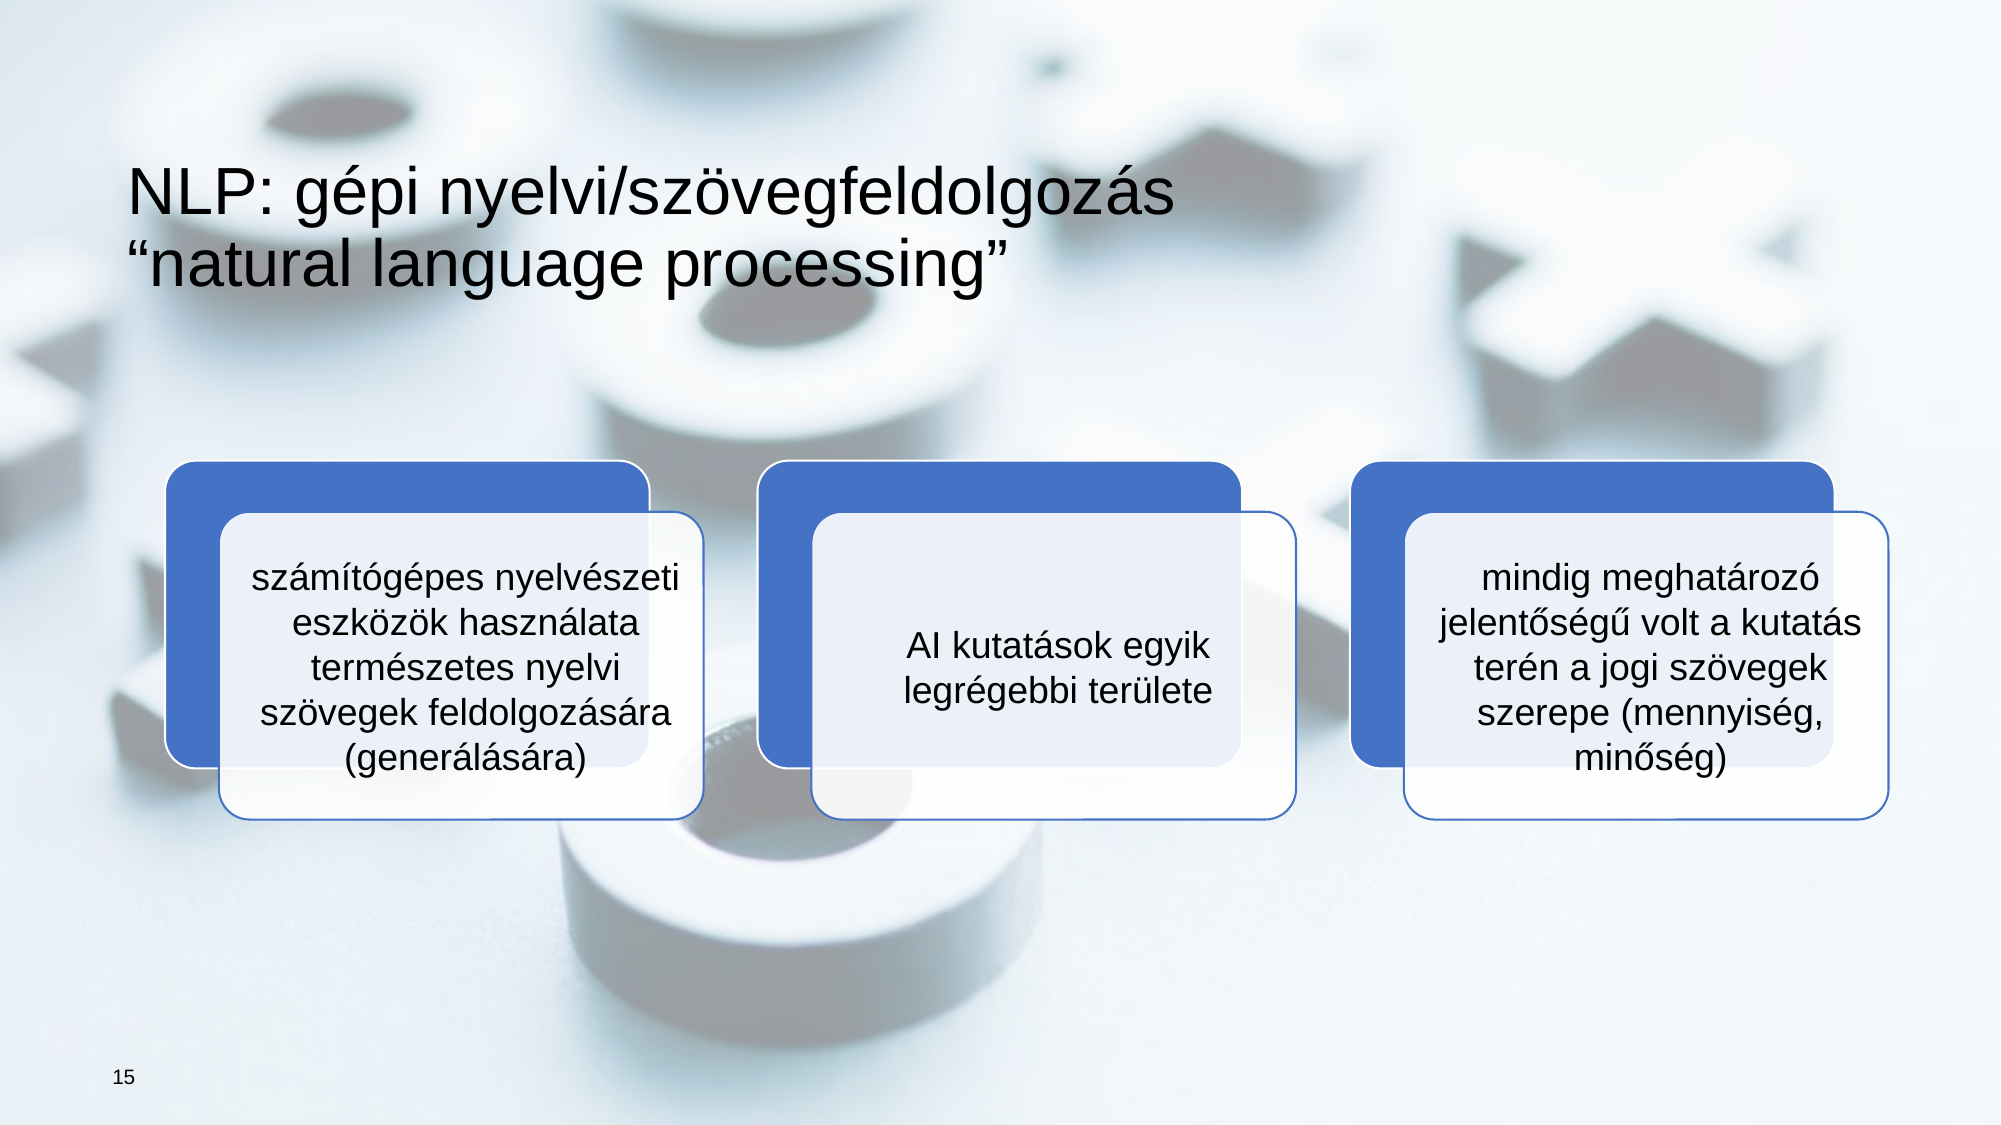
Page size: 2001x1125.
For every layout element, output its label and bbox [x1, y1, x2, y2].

picture [0, 0, 2000, 1125]
list [165, 421, 1889, 860]
